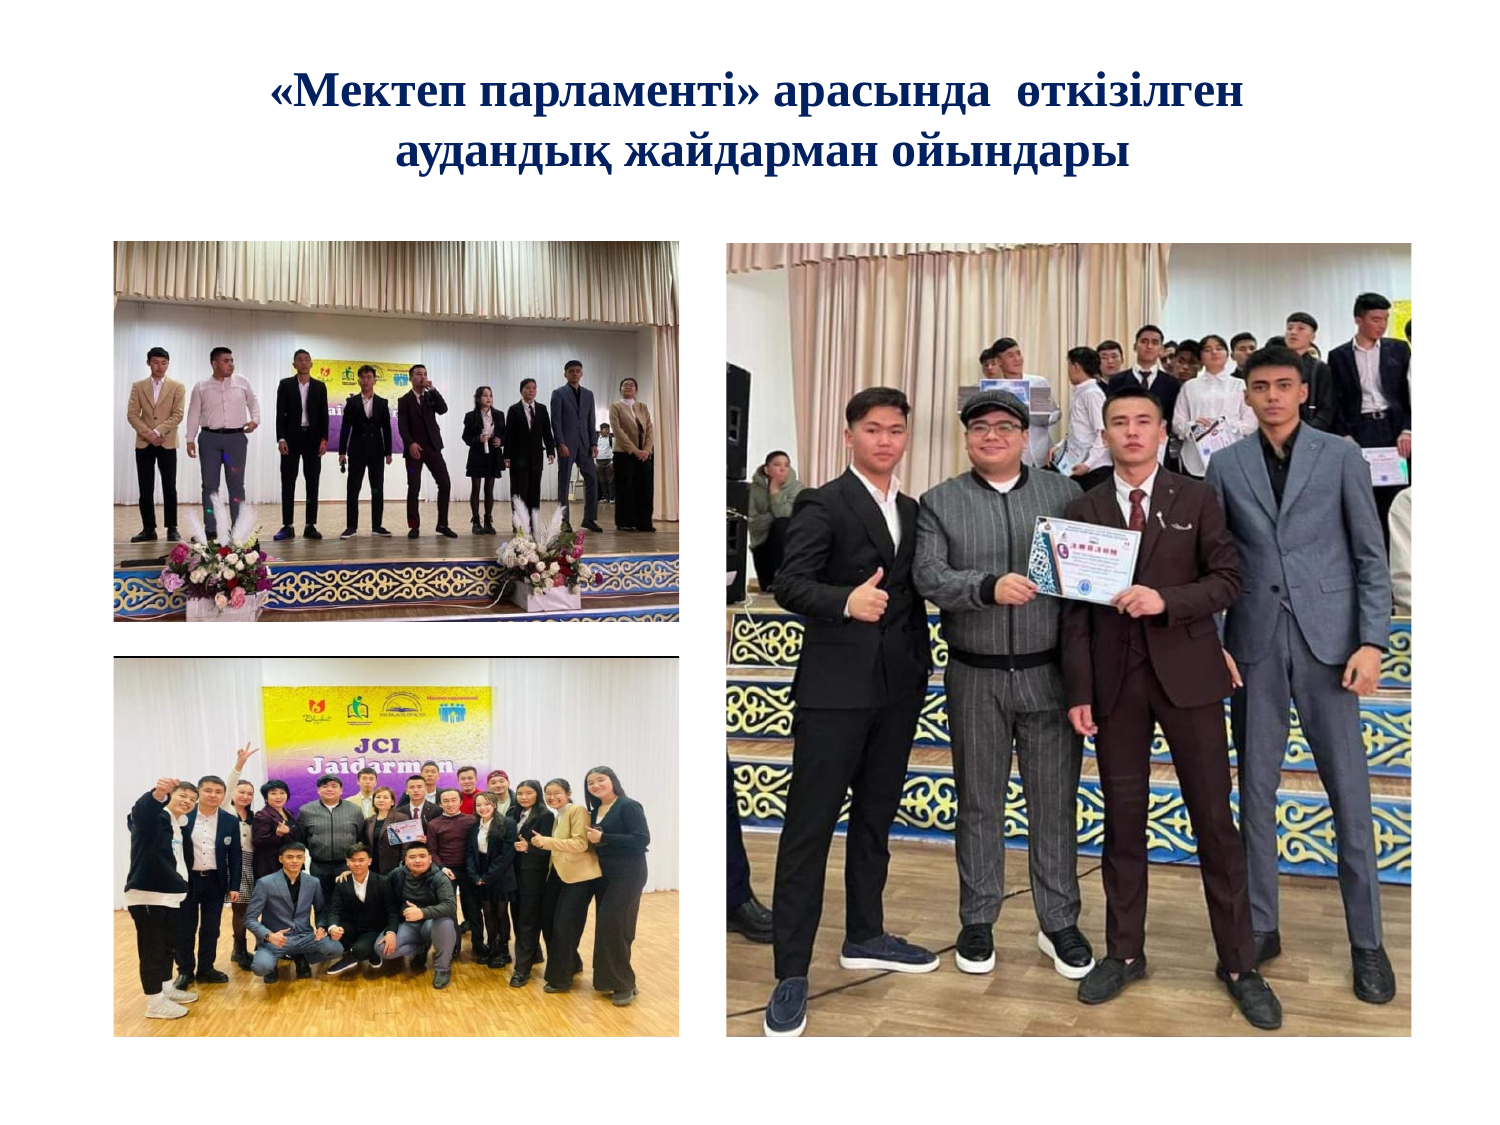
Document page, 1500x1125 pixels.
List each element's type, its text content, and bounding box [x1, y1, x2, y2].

picture [726, 243, 1412, 1037]
picture [113, 241, 680, 622]
text_box «Мектеп парламенті» арасында өткізілген аудандық жайдарман ойындары [254, 48, 1272, 184]
picture [113, 656, 680, 1037]
